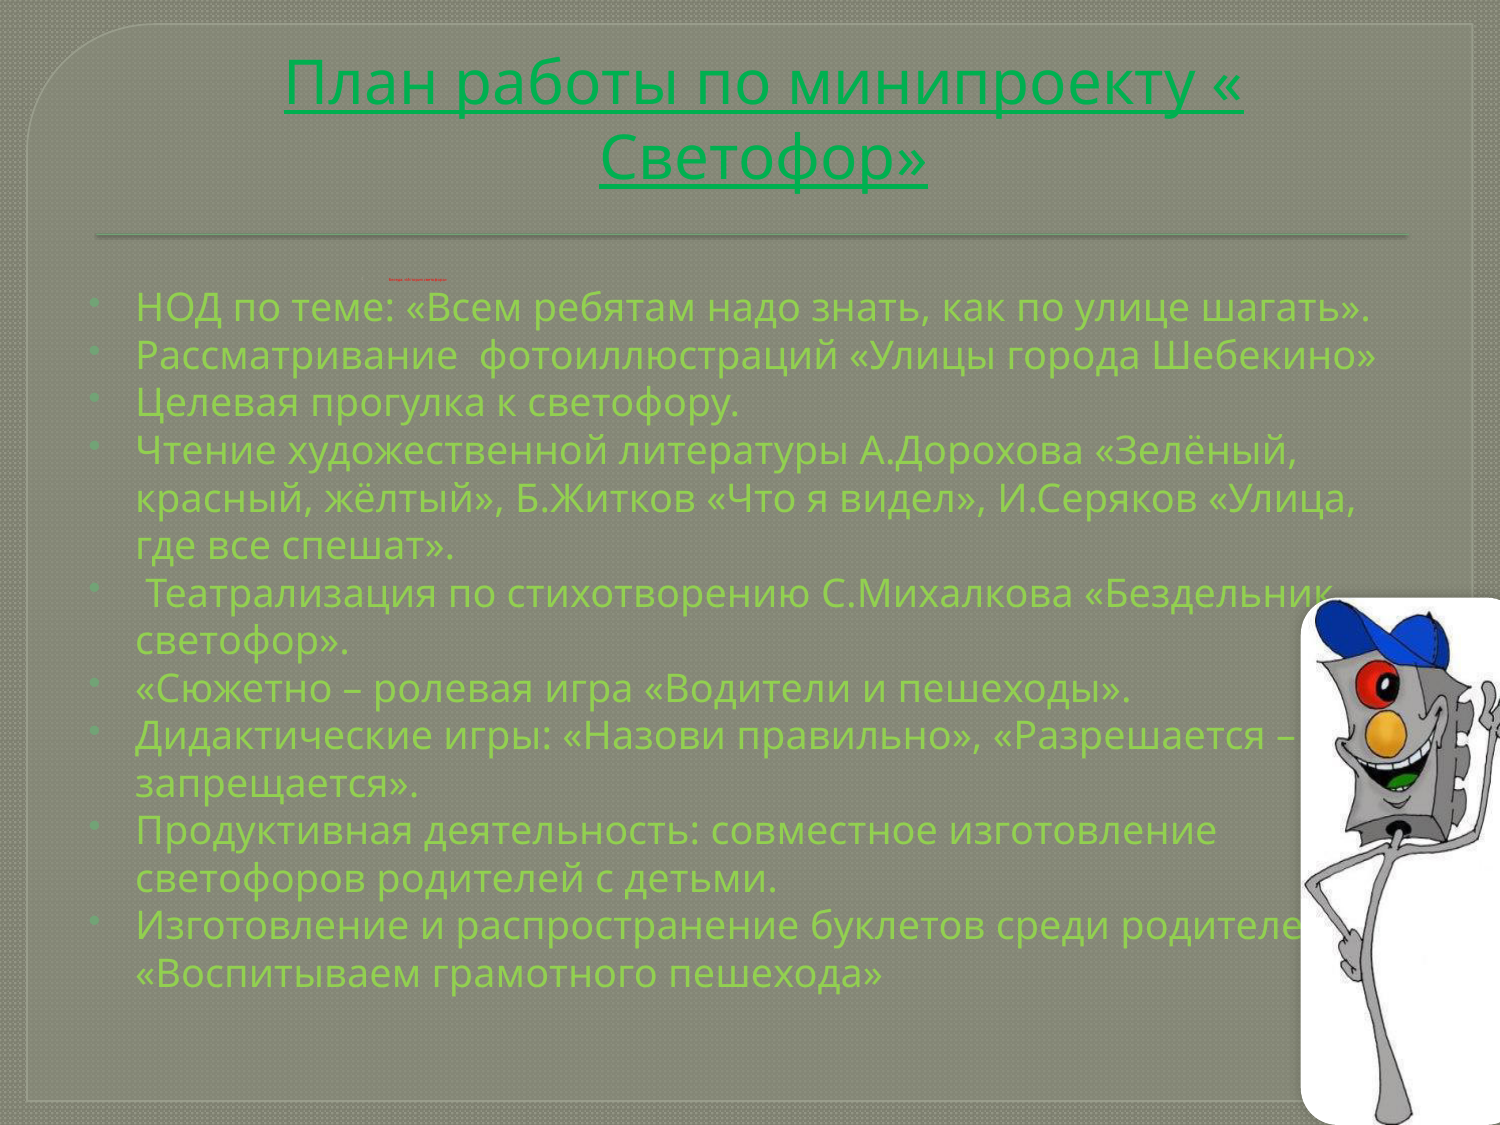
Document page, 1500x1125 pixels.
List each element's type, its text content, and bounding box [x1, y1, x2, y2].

list Беседа: «История светофора» НОД по теме: «Всем ребятам надо знать, как по улице шагать». Рассматривание фотоиллюстраций «Улицы города Шебекино» Целевая прогулка к светофору. Чтение художественной литературы А.Дорохова «Зелёный, красный, жёлтый», Б.Житков «Что я видел», И.Серяков «Улица, где все спешат». Театрализация по стихотворению С.Михалкова «Бездельник светофор». «Сюжетно – ролевая игра «Водители и пешеходы». Дидактические игры: «Назови правильно», «Разрешается – запрещается». Продуктивная деятельность: совместное изготовление светофоров родителей с детьми. Изготовление и распространение буклетов среди родителей «Воспитываем грамотного пешехода» [75, 270, 1425, 1013]
title План работы по минипроекту « Светофор» [93, 35, 1425, 200]
picture [1300, 597, 1500, 1125]
